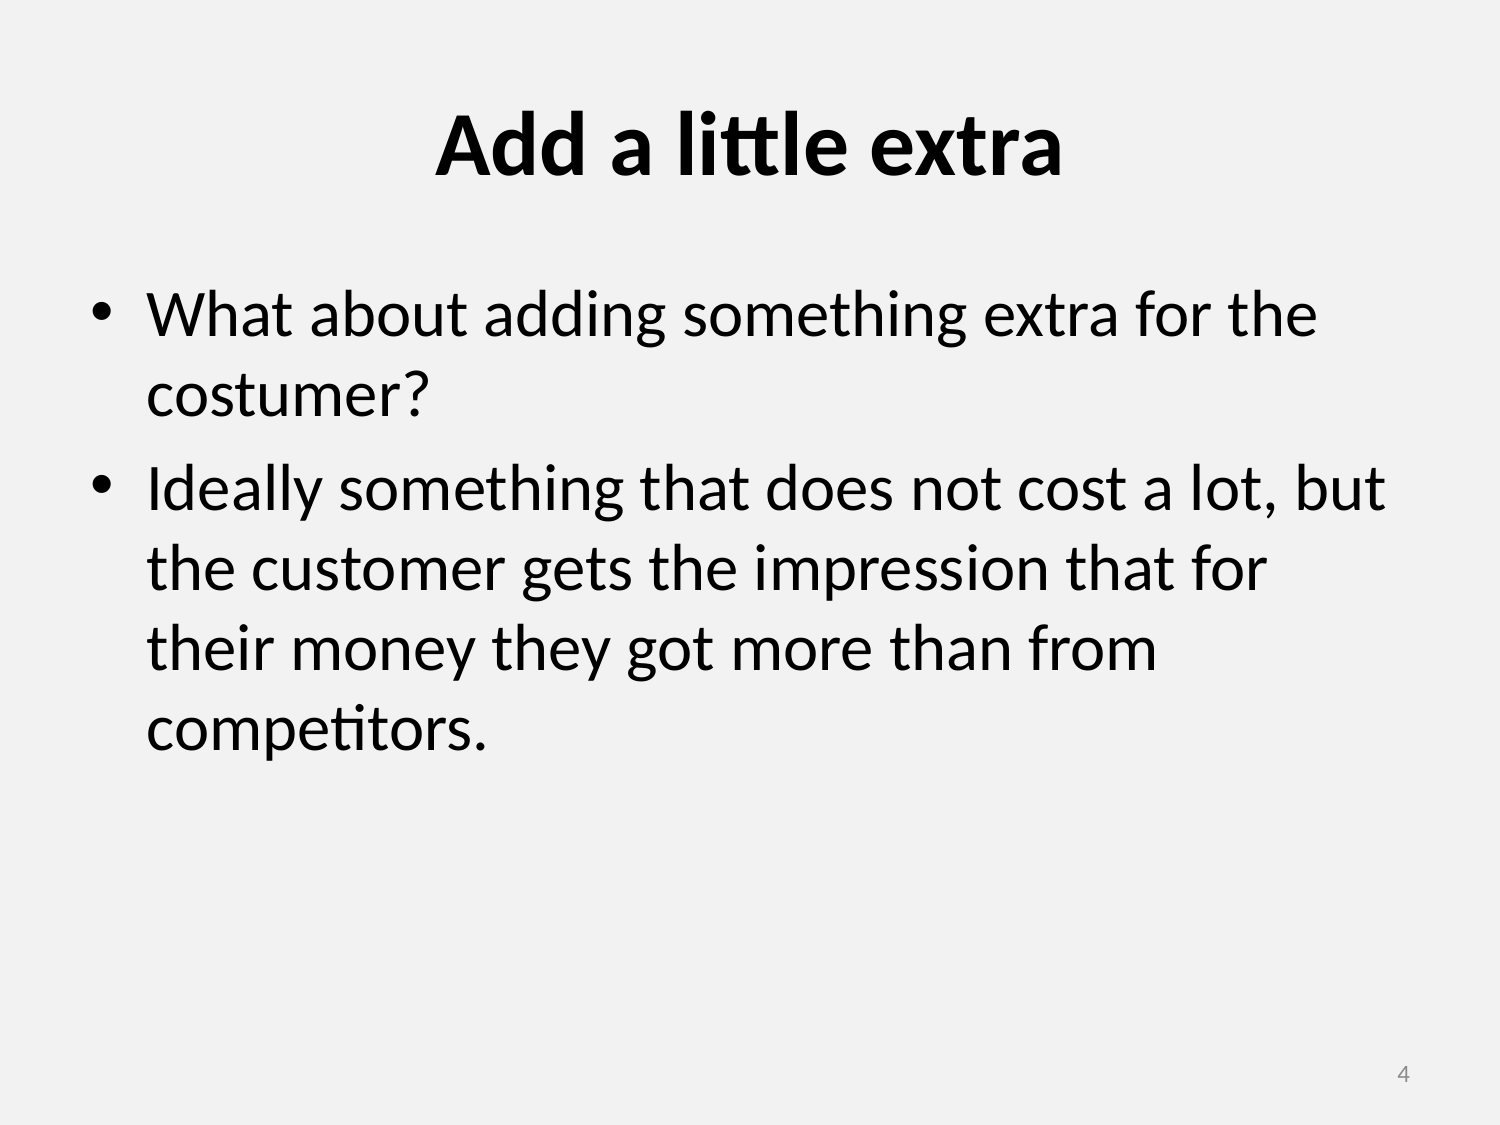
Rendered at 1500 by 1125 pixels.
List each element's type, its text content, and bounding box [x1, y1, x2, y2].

title Add a little extra [75, 45, 1425, 233]
slide_number 4 [1074, 1042, 1425, 1103]
list What about adding something extra for the costumer? Ideally something that does not cost a lot, but the customer gets the impression that for their money they got more than from competitors. [75, 262, 1425, 1005]
